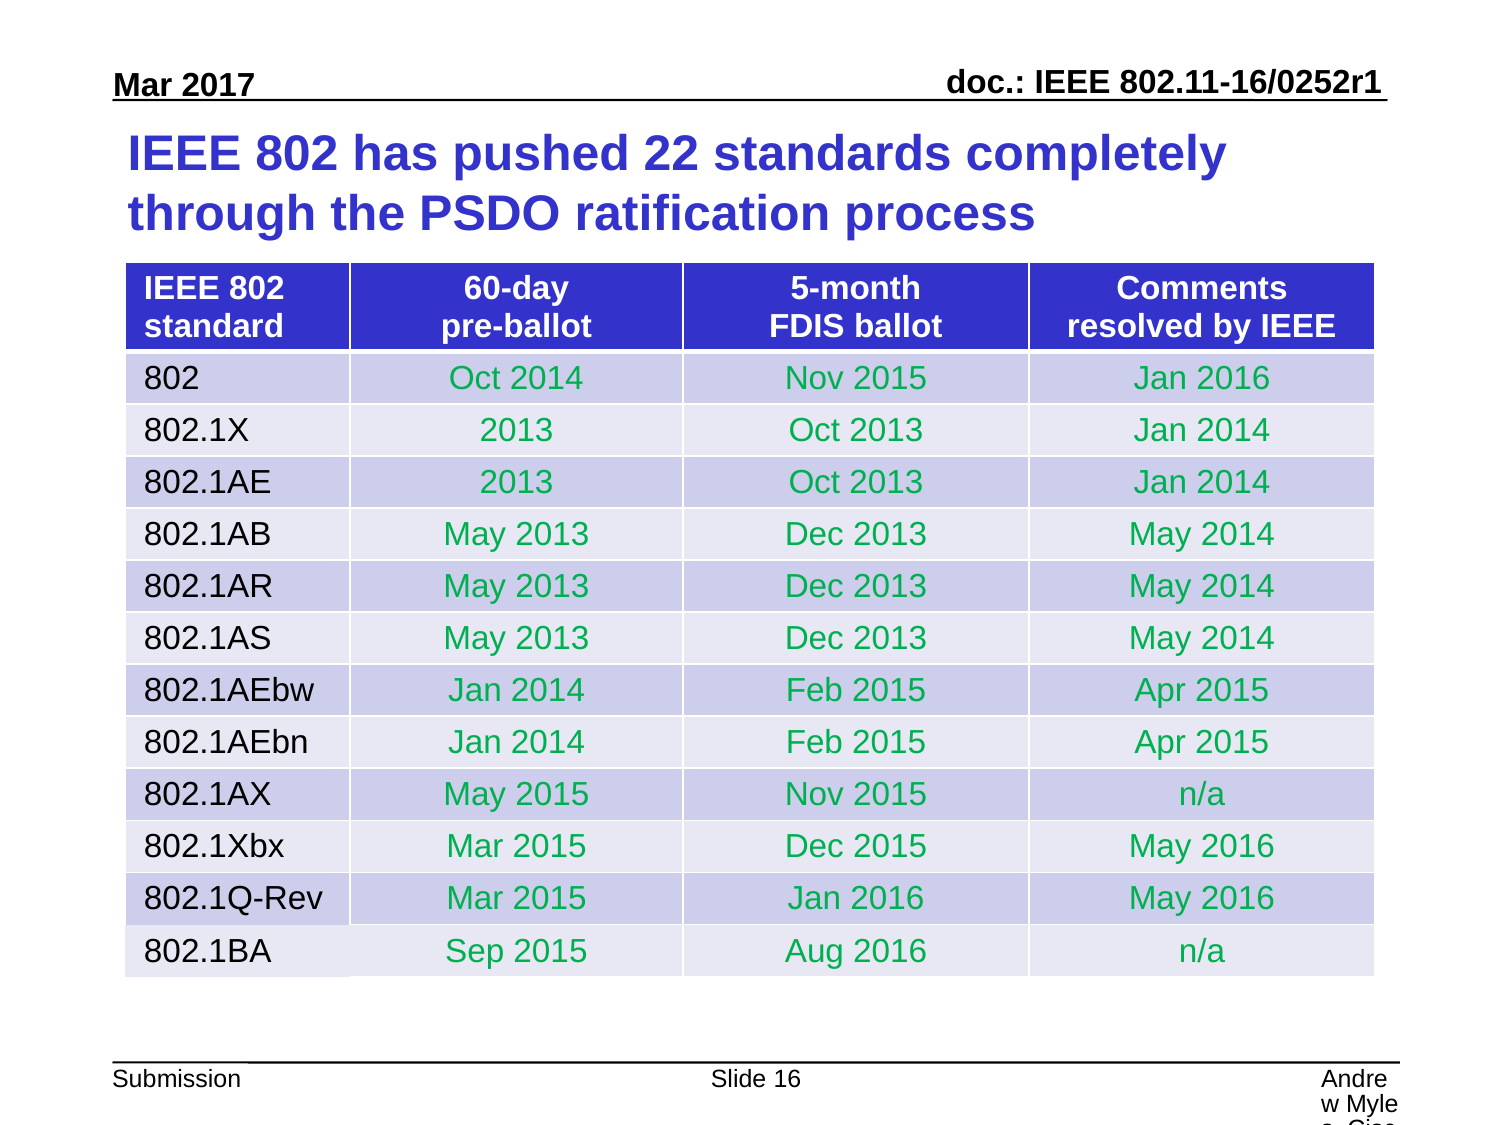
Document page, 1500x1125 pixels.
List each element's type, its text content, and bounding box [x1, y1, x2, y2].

table_cell 802.1X [126, 405, 349, 455]
table_cell Oct 2013 [684, 405, 1028, 455]
table_cell n/a [1030, 769, 1374, 820]
table_cell Jan 2014 [1030, 457, 1374, 507]
table_cell Jan 2014 [351, 717, 682, 767]
table_header Comments resolved by IEEE [1030, 263, 1374, 349]
table_header IEEE 802 standard [126, 263, 349, 349]
table_cell Jan 2016 [684, 873, 1028, 924]
table_cell May 2016 [1030, 821, 1374, 872]
table_cell Nov 2015 [684, 769, 1028, 820]
footer Andrew Myles, Cisco [1320, 1061, 1402, 1093]
table_cell 802.1AEbn [126, 717, 349, 767]
table_header 60-day pre-ballot [351, 263, 682, 349]
table_cell 802 [126, 354, 349, 403]
table_cell Dec 2015 [684, 821, 1028, 872]
table_cell Dec 2013 [684, 613, 1028, 663]
table_cell Oct 2014 [351, 354, 682, 403]
table_cell May 2013 [351, 561, 682, 611]
table_cell May 2014 [1030, 561, 1374, 611]
table_cell 802.1Xbx [126, 821, 349, 872]
table_cell 2013 [351, 405, 682, 455]
table_cell Apr 2015 [1030, 665, 1374, 715]
table_cell Dec 2013 [684, 509, 1028, 559]
table_cell 802.1AB [126, 509, 349, 559]
title IEEE 802 has pushed 22 standards completely through the PSDO ratification process [112, 112, 1388, 288]
table_cell Aug 2016 [684, 925, 1028, 976]
table_cell Jan 2014 [351, 665, 682, 715]
table_cell 802.1Q-Rev [126, 873, 349, 925]
table_cell May 2014 [1030, 613, 1374, 663]
table_cell May 2013 [351, 509, 682, 559]
table_cell Jan 2014 [1030, 405, 1374, 455]
table_cell Mar 2015 [351, 873, 682, 924]
table_cell May 2016 [1030, 873, 1374, 924]
table_cell Feb 2015 [684, 717, 1028, 767]
table_cell May 2013 [351, 613, 682, 663]
table_cell May 2014 [1030, 509, 1374, 559]
table_cell Apr 2015 [1030, 717, 1374, 767]
table_cell Jan 2016 [1030, 354, 1374, 403]
table_cell Mar 2015 [351, 821, 682, 872]
table_cell Feb 2015 [684, 665, 1028, 715]
table_cell Dec 2013 [684, 561, 1028, 611]
table_cell May 2015 [351, 769, 682, 820]
table_cell 802.1AR [126, 561, 349, 611]
table_cell 2013 [351, 457, 682, 507]
slide_number Slide 16 [709, 1061, 803, 1093]
table_cell Oct 2013 [684, 457, 1028, 507]
table_cell 802.1AX [126, 769, 349, 820]
table_cell n/a [1030, 925, 1374, 976]
table_cell 802.1AE [126, 457, 349, 507]
table_header 5-month FDIS ballot [684, 263, 1028, 349]
table_cell Nov 2015 [684, 354, 1028, 403]
table_cell 802.1AEbw [126, 665, 349, 715]
table_cell Sep 2015 [350, 925, 682, 976]
table_cell 802.1AS [126, 613, 349, 663]
table_cell 802.1BA [125, 925, 350, 977]
